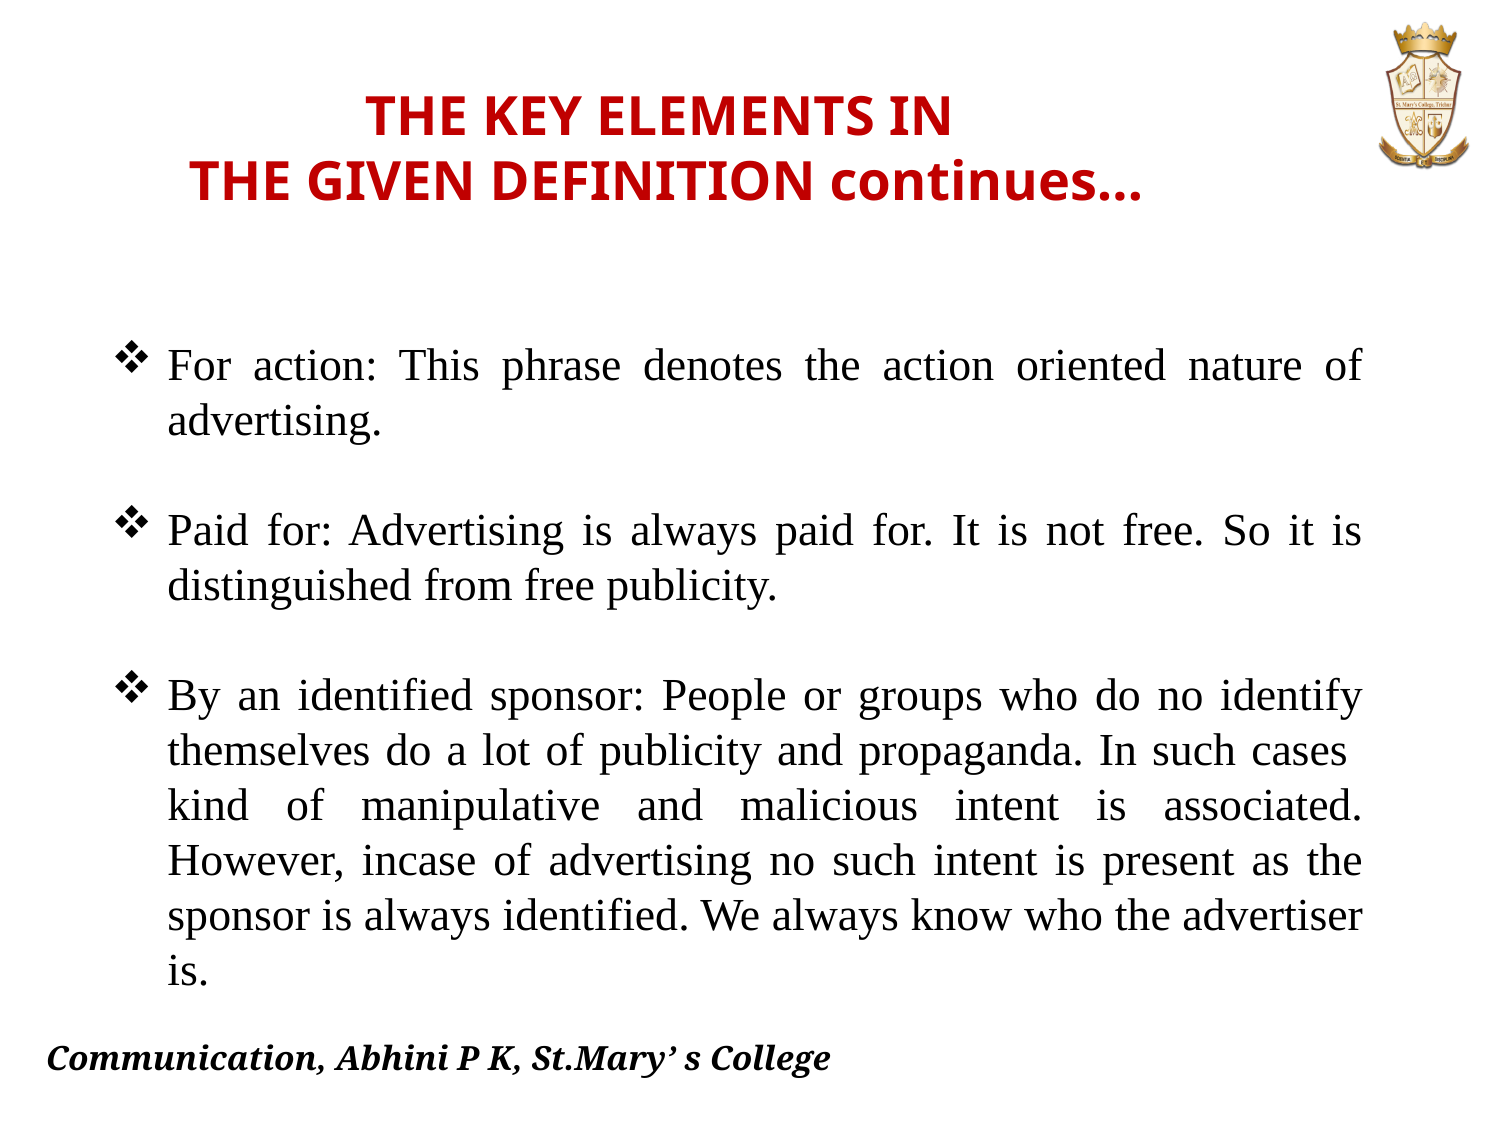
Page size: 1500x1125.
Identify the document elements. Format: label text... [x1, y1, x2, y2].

text_box For action: This phrase denotes the action oriented nature of advertising. Paid for: Advertising is always paid for. It is not free. So it is distinguished from free publicity. By an identified sponsor: People or groups who do no identify themselves do a lot of publicity and propaganda. In such cases kind of manipulative and malicious intent is associated. However, incase of advertising no such intent is present as the sponsor is always identified. We always know who the advertiser is. [96, 327, 1379, 1003]
text_box THE KEY ELEMENTS IN THE GIVEN DEFINITION continues… [173, 73, 1160, 219]
picture [1362, 9, 1485, 193]
text_box Communication, Abhini P K, St.Mary’ s College [31, 1030, 1153, 1085]
